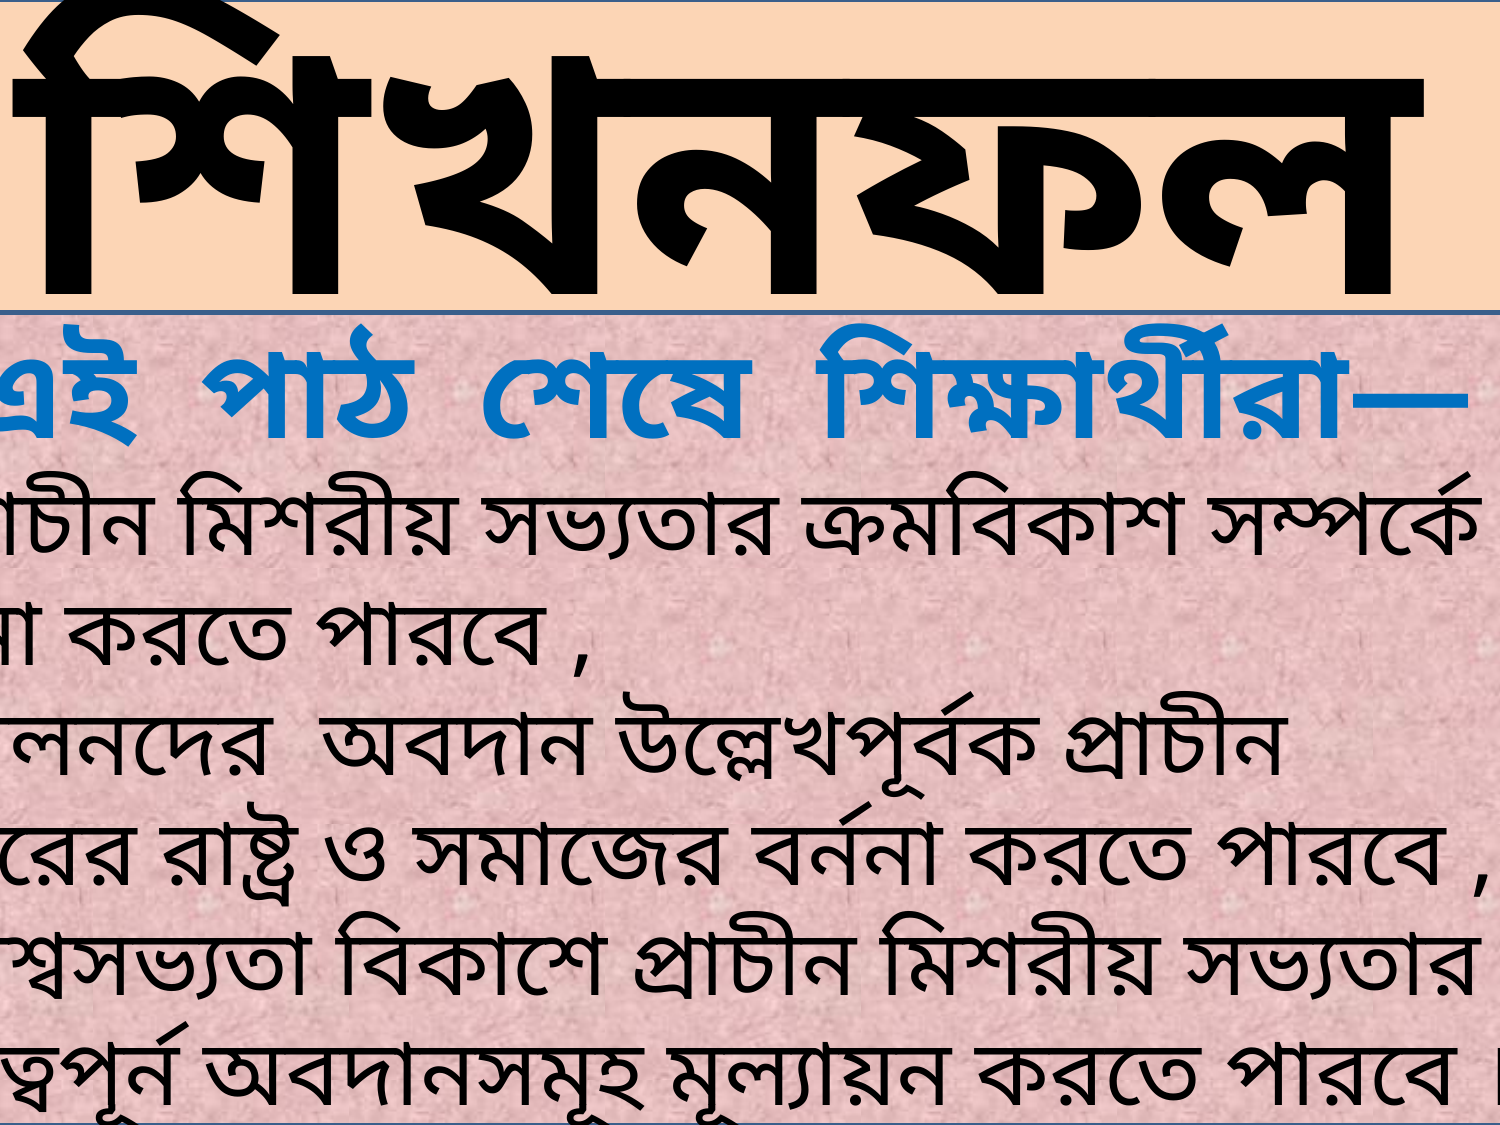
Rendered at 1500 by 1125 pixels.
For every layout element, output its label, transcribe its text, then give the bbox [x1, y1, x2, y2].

text_box এই পাঠ শেষে শিক্ষার্থীরা— 1.প্রাচীন মিশরীয় সভ্যতার ক্রমবিকাশ সম্পর্কে বর্ননা করতে পারবে , 2.নীলনদের অবদান উল্লেখপূর্বক প্রাচীন মিশরের রাষ্ট্র ও সমাজের বর্ননা করতে পারবে , 3.বিশ্বসভ্যতা বিকাশে প্রাচীন মিশরীয় সভ্যতার গুরূত্বপূর্ন অবদানসমূহ মূল্যায়ন করতে পারবে । [0, 310, 1500, 1125]
text_box শিখনফল [0, 0, 1500, 310]
